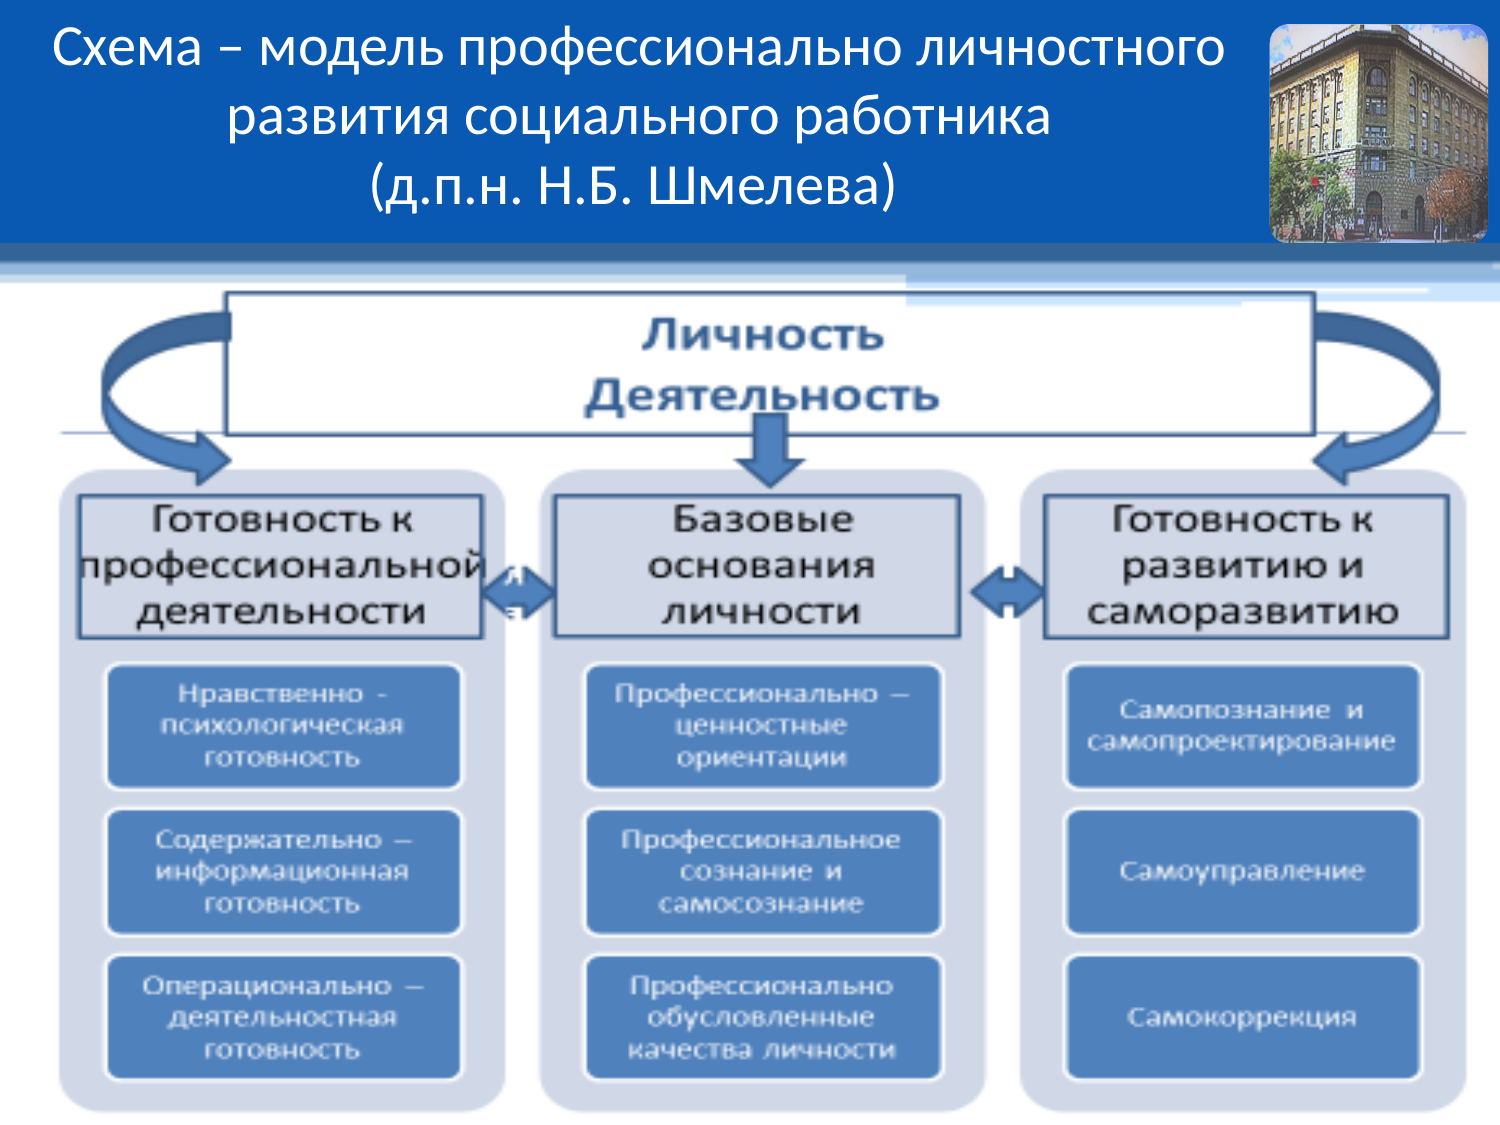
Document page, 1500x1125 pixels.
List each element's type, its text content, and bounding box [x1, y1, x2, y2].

picture [0, 0, 1500, 1125]
title Схема – модель профессионально личностного развития социального работника (д.п.н. Н.Б. Шмелева) [30, 24, 1250, 199]
